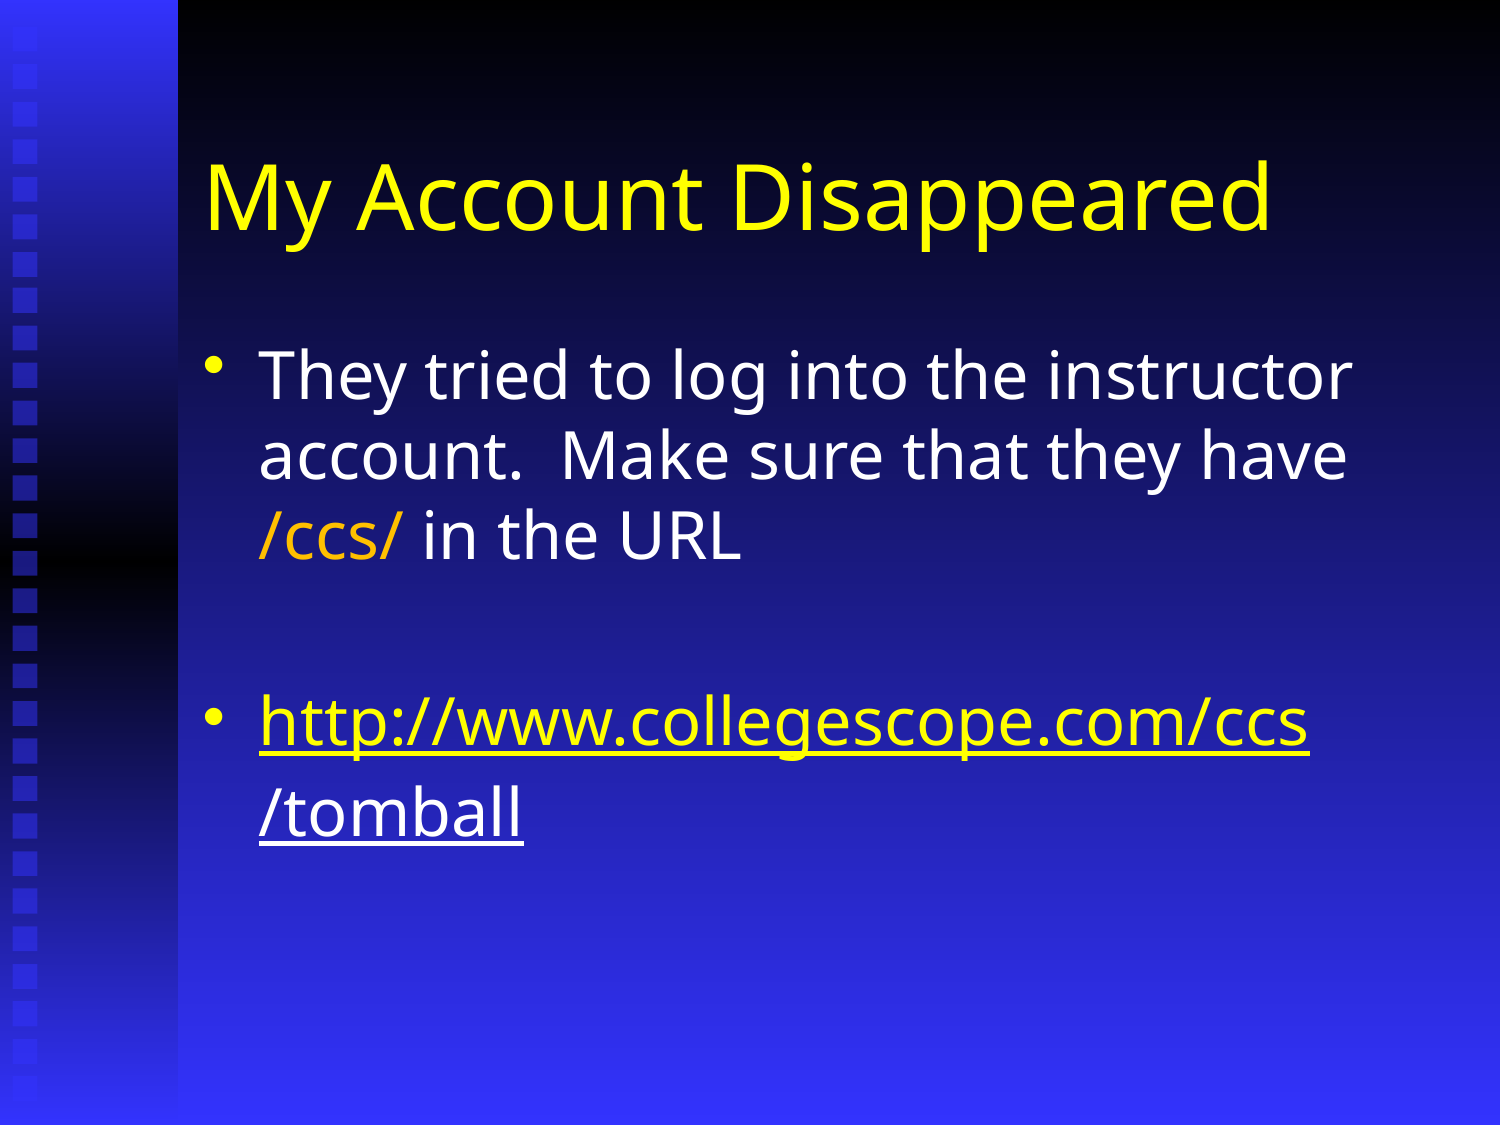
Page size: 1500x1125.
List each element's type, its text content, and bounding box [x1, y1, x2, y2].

list They tried to log into the instructor account. Make sure that they have /ccs/ in the URL http://www.collegescope.com/ccs/tomball [187, 324, 1463, 1001]
title My Account Disappeared [187, 99, 1463, 288]
